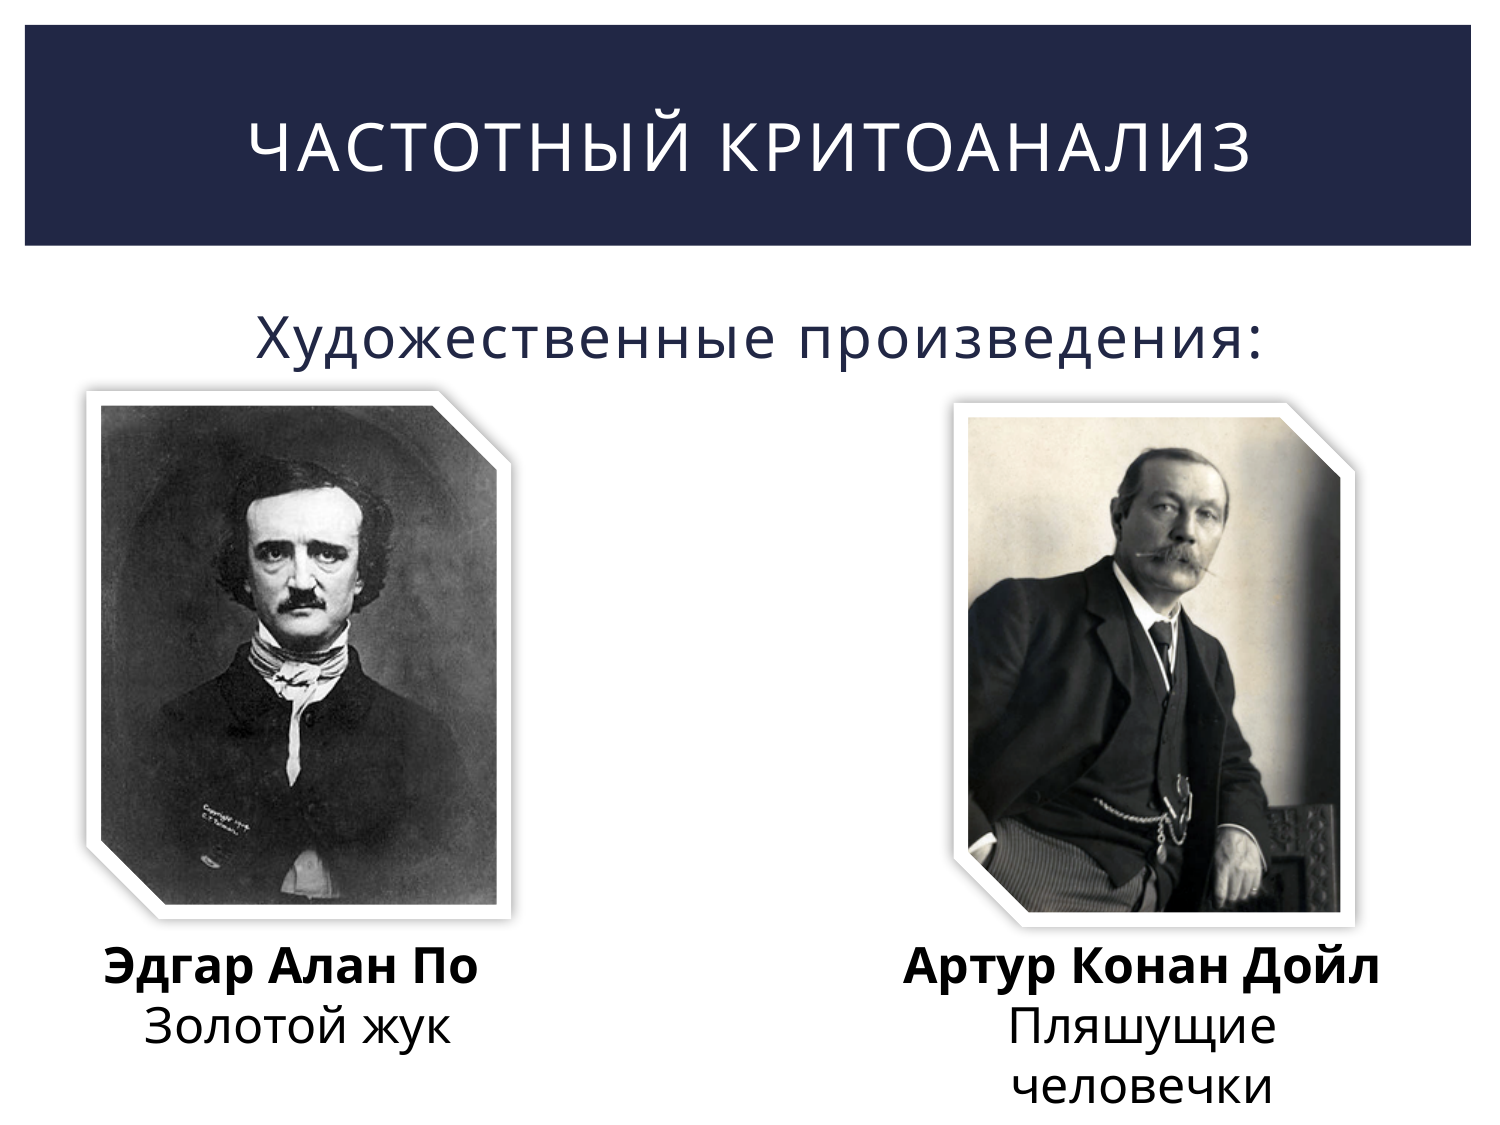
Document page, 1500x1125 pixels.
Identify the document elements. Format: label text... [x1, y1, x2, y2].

list Художественные произведения: [70, 292, 1450, 1008]
title Частотный Критоанализ [62, 58, 1438, 232]
text_box Эдгар Алан По Золотой жук [88, 925, 508, 1106]
picture [93, 398, 505, 913]
picture [960, 409, 1348, 920]
text_box Артур Конан Дойл Пляшущие человечки [878, 925, 1407, 1121]
